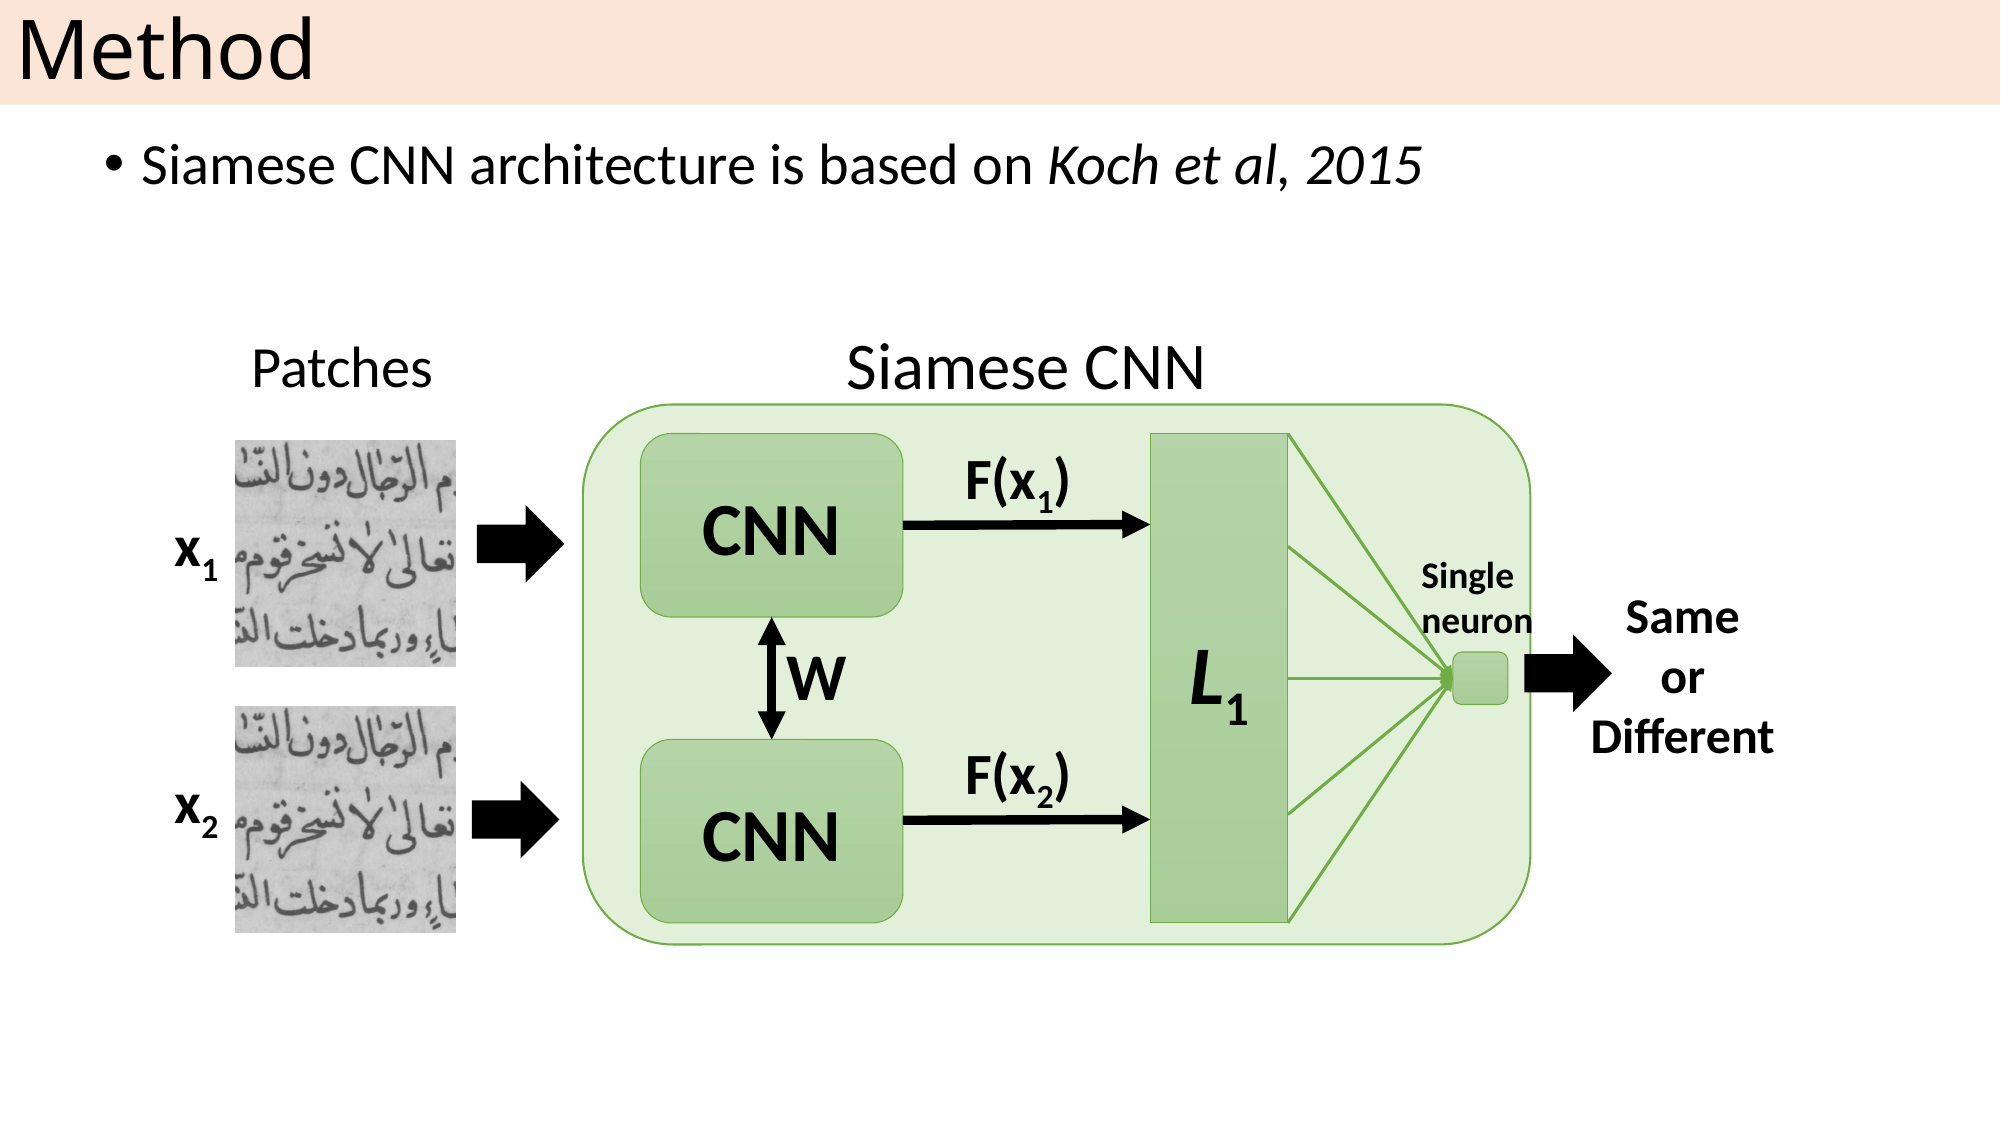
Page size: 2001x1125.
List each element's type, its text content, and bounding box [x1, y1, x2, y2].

title Method [0, 0, 2000, 105]
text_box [157, 315, 1793, 945]
text_box Siamese CNN architecture is based on Koch et al, 2015 [89, 126, 1843, 205]
